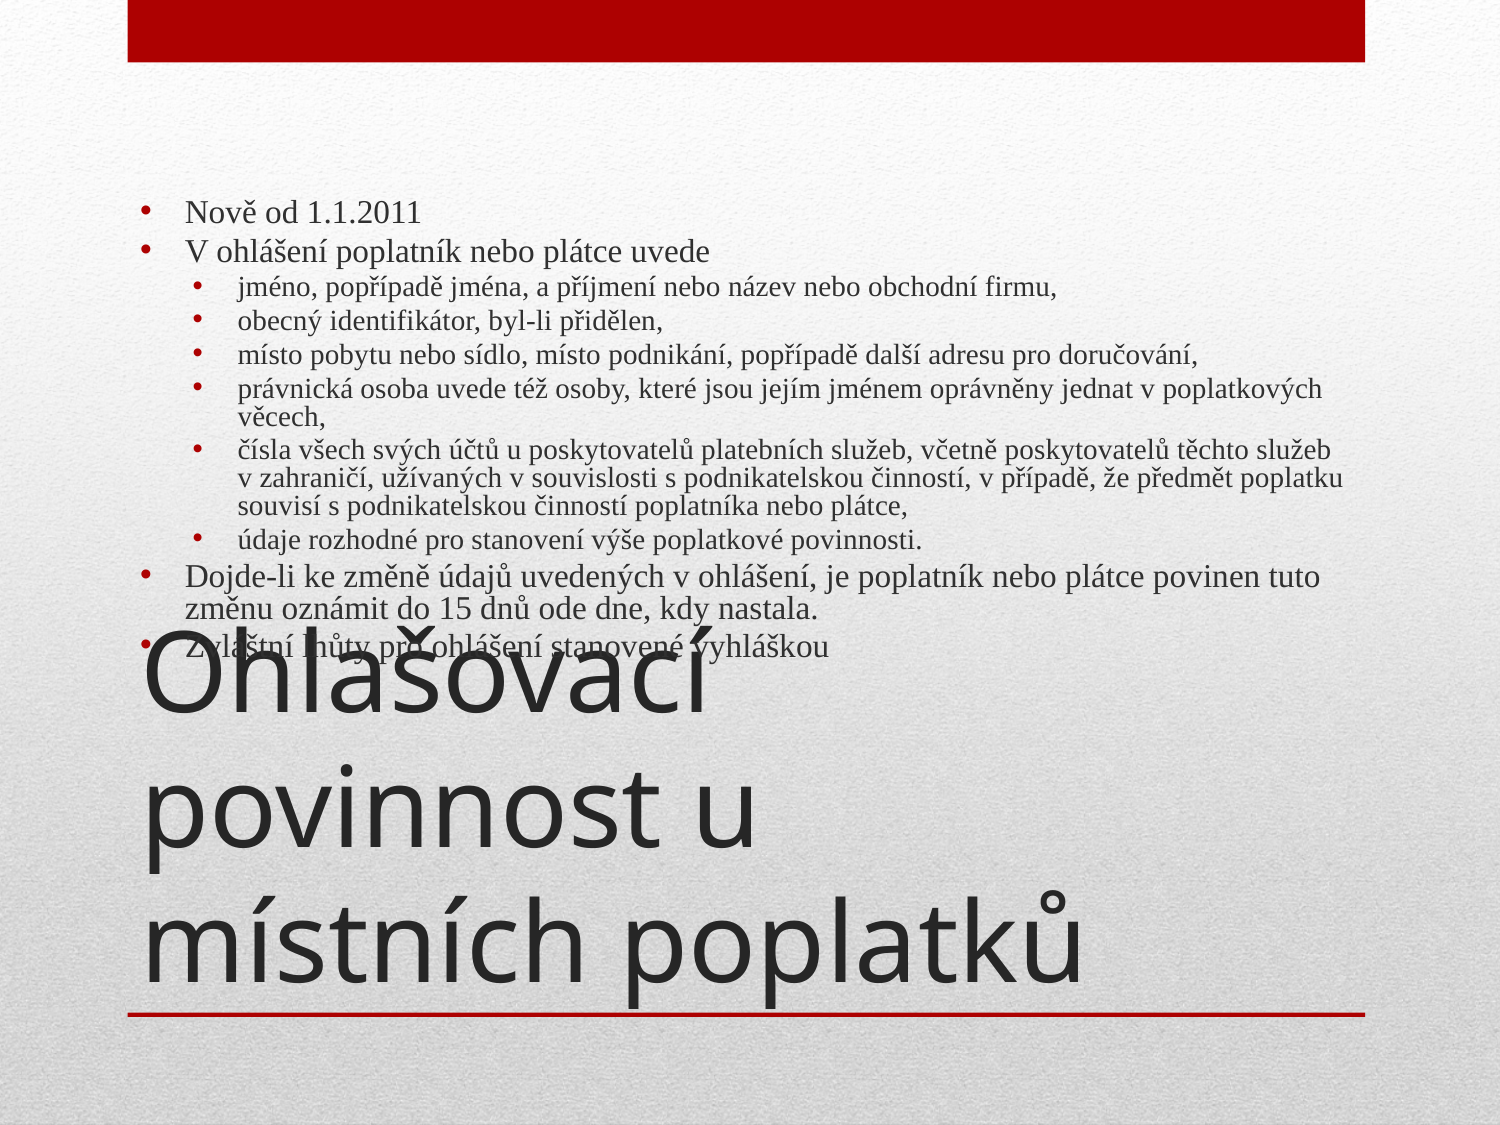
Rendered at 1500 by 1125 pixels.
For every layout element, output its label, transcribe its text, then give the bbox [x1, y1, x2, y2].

title Ohlašovací povinnost u místních poplatků [124, 751, 1238, 1013]
list Nově od 1.1.2011 V ohlášení poplatník nebo plátce uvede jméno, popřípadě jména, a příjmení nebo název nebo obchodní firmu, obecný identifikátor, byl-li přidělen, místo pobytu nebo sídlo, místo podnikání, popřípadě další adresu pro doručování, právnická osoba uvede též osoby, které jsou jejím jménem oprávněny jednat v poplatkových věcech, čísla všech svých účtů u poskytovatelů platebních služeb, včetně poskytovatelů těchto služeb v zahraničí, užívaných v souvislosti s podnikatelskou činností, v případě, že předmět poplatku souvisí s podnikatelskou činností poplatníka nebo plátce, údaje rozhodné pro stanovení výše poplatkové povinnosti. Dojde-li ke změně údajů uvedených v ohlášení, je poplatník nebo plátce povinen tuto změnu oznámit do 15 dnů ode dne, kdy nastala. Zvláštní lhůty pro ohlášení stanovené vyhláškou [124, 112, 1363, 751]
